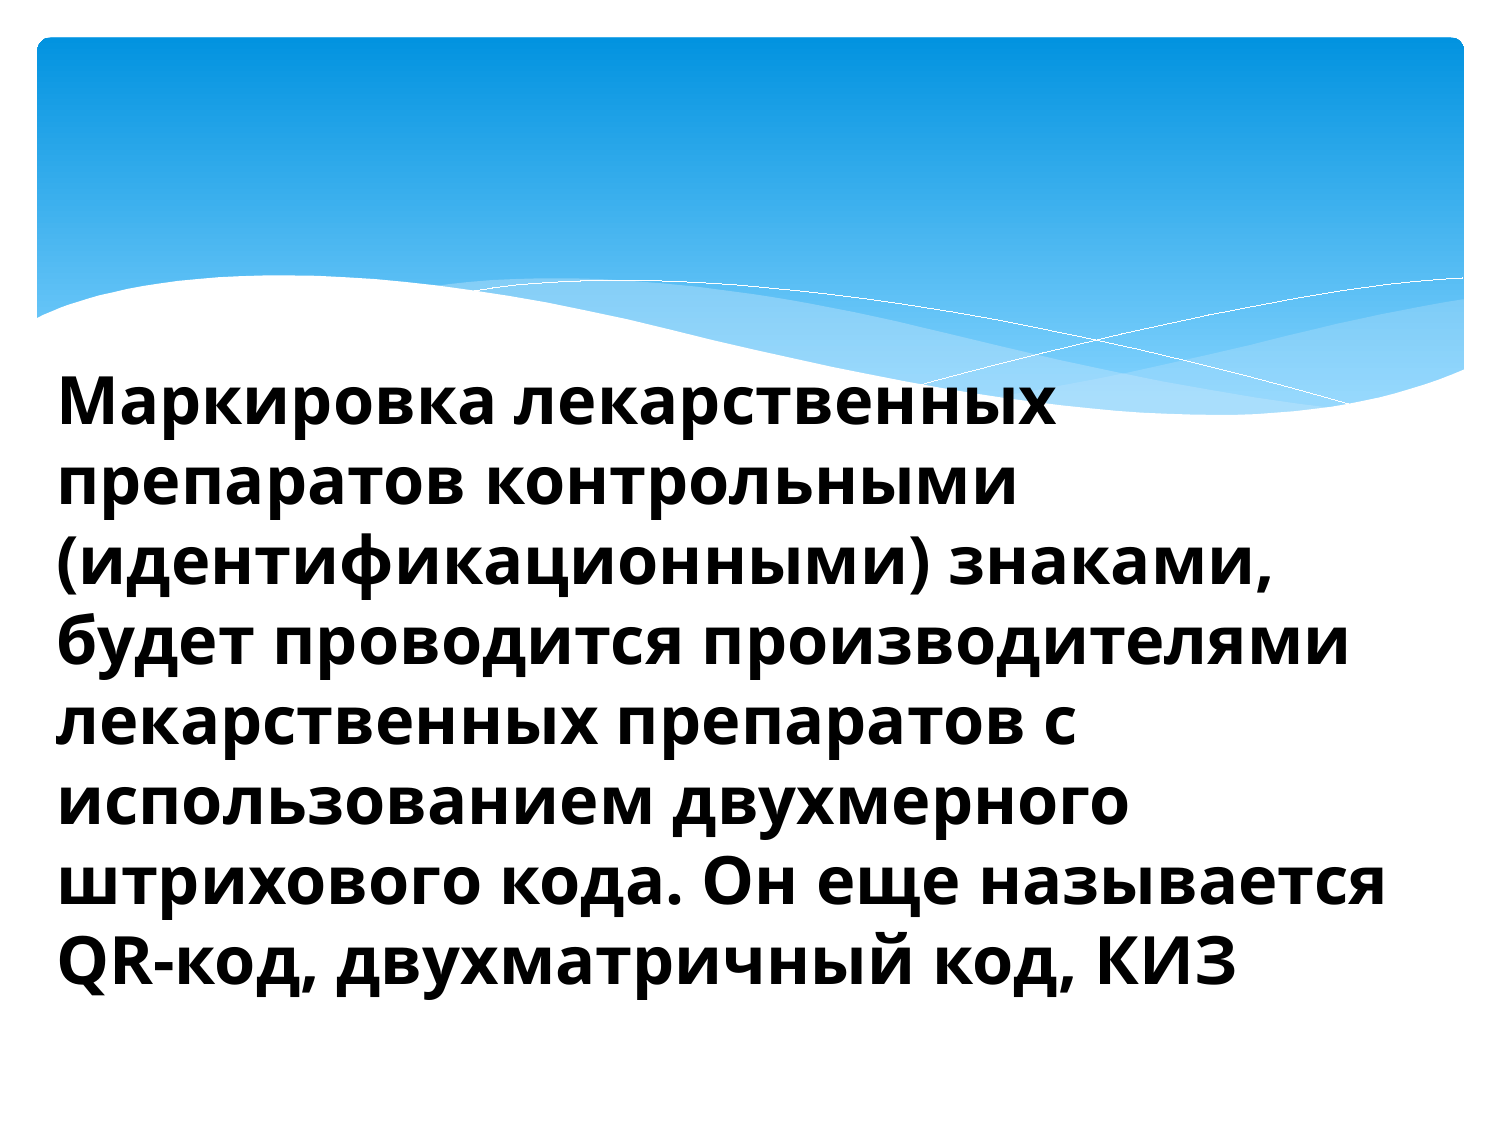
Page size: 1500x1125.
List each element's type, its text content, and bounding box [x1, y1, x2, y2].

list Маркировка лекарственных препаратов контрольными (идентификационными) знаками, будет проводится производителями лекарственных препаратов с использованием двухмерного штрихового кода. Он еще называется QR-код, двухматричный код, КИЗ [41, 349, 1459, 1059]
